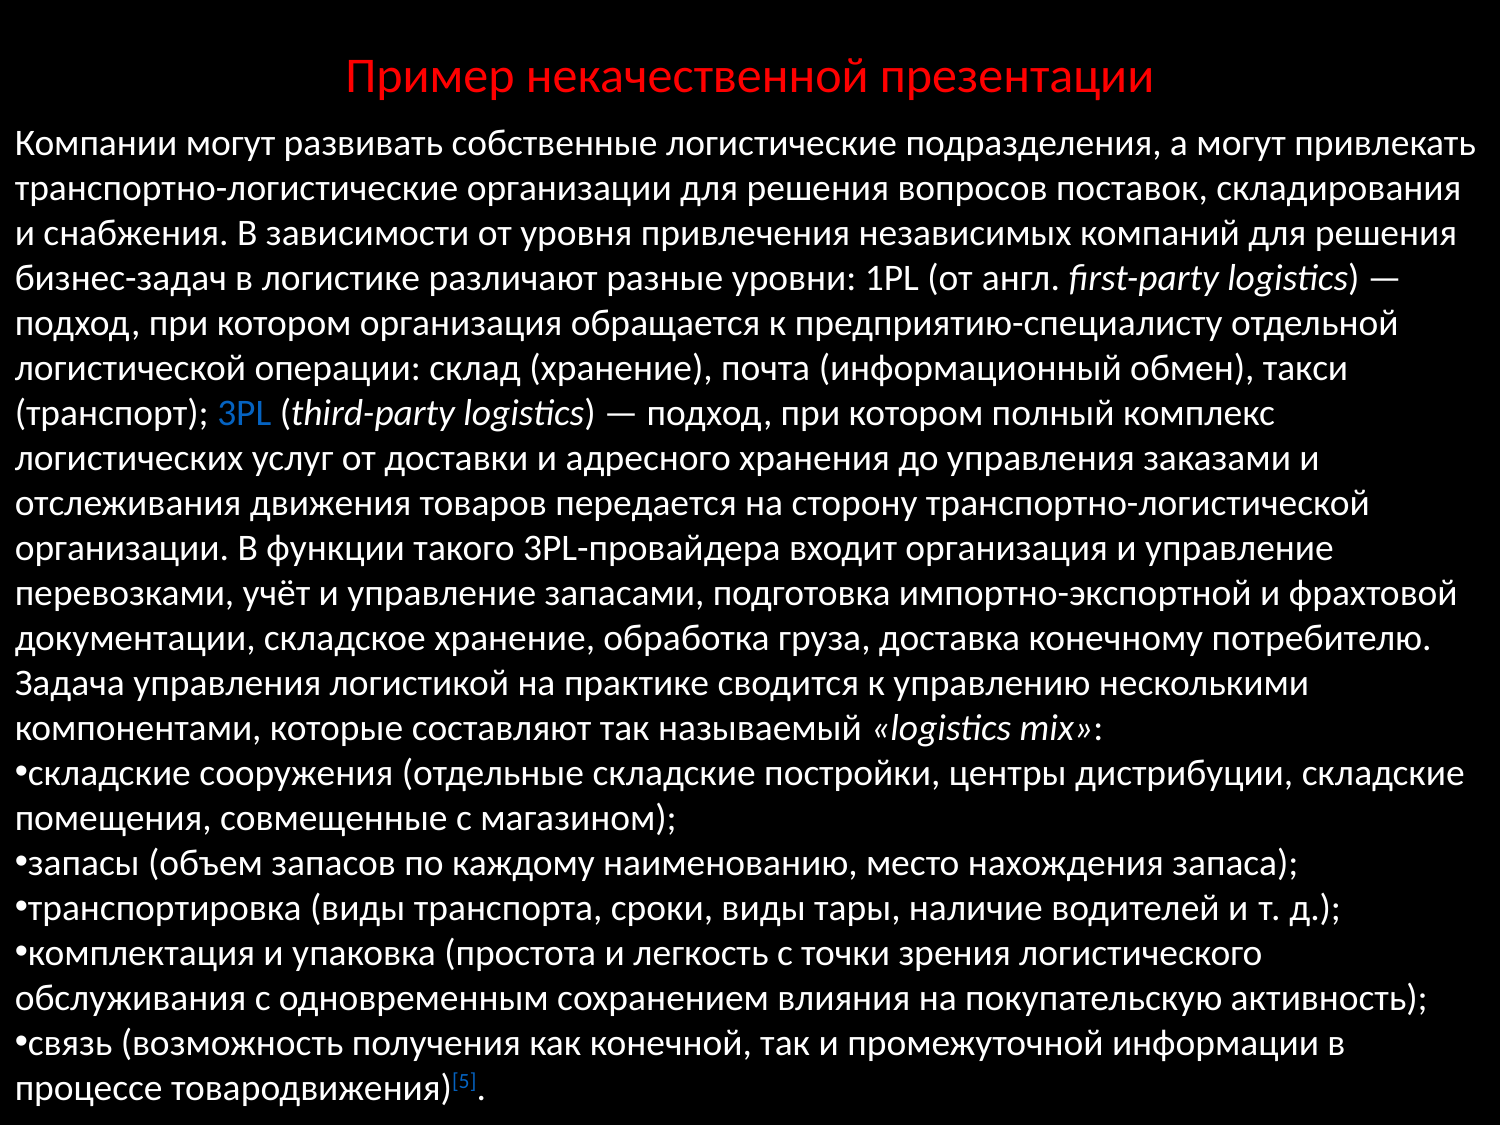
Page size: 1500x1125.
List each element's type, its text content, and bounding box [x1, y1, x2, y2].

text_box Пример некачественной презентации [0, 35, 1500, 110]
text_box Компании могут развивать собственные логистические подразделения, а могут привлекать транспортно-логистические организации для решения вопросов поставок, складирования и снабжения. В зависимости от уровня привлечения независимых компаний для решения бизнес-задач в логистике различают разные уровни: 1PL (от англ. first-party logistics) — подход, при котором организация обращается к предприятию-специалисту отдельной логистической операции: склад (хранение), почта (информационный обмен), такси (транспорт); 3PL (third-party logistics) — подход, при котором полный комплекс логистических услуг от доставки и адресного хранения до управления заказами и отслеживания движения товаров передается на сторону транспортно-логистической организации. В функции такого 3PL-провайдера входит организация и управление перевозками, учёт и управление запасами, подготовка импортно-экспортной и фрахтовой документации, складское хранение, обработка груза, доставка конечному потребителю. Задача управления логистикой на практике сводится к управлению несколькими компонентами, которые составляют так называемый «logistics mix»: складские сооружения (отдельные складские постройки, центры дистрибуции, складские помещения, совмещенные с магазином); запасы (объем запасов по каждому наименованию, место нахождения запаса); транспортировка (виды транспорта, сроки, виды тары, наличие водителей и т. д.); комплектация и упаковка (простота и легкость с точки зрения логистического обслуживания с одновременным сохранением влияния на покупательскую активность); связь (возможность получения как конечной, так и промежуточной информации в процессе товародвижения)[5]. [0, 110, 1500, 1115]
